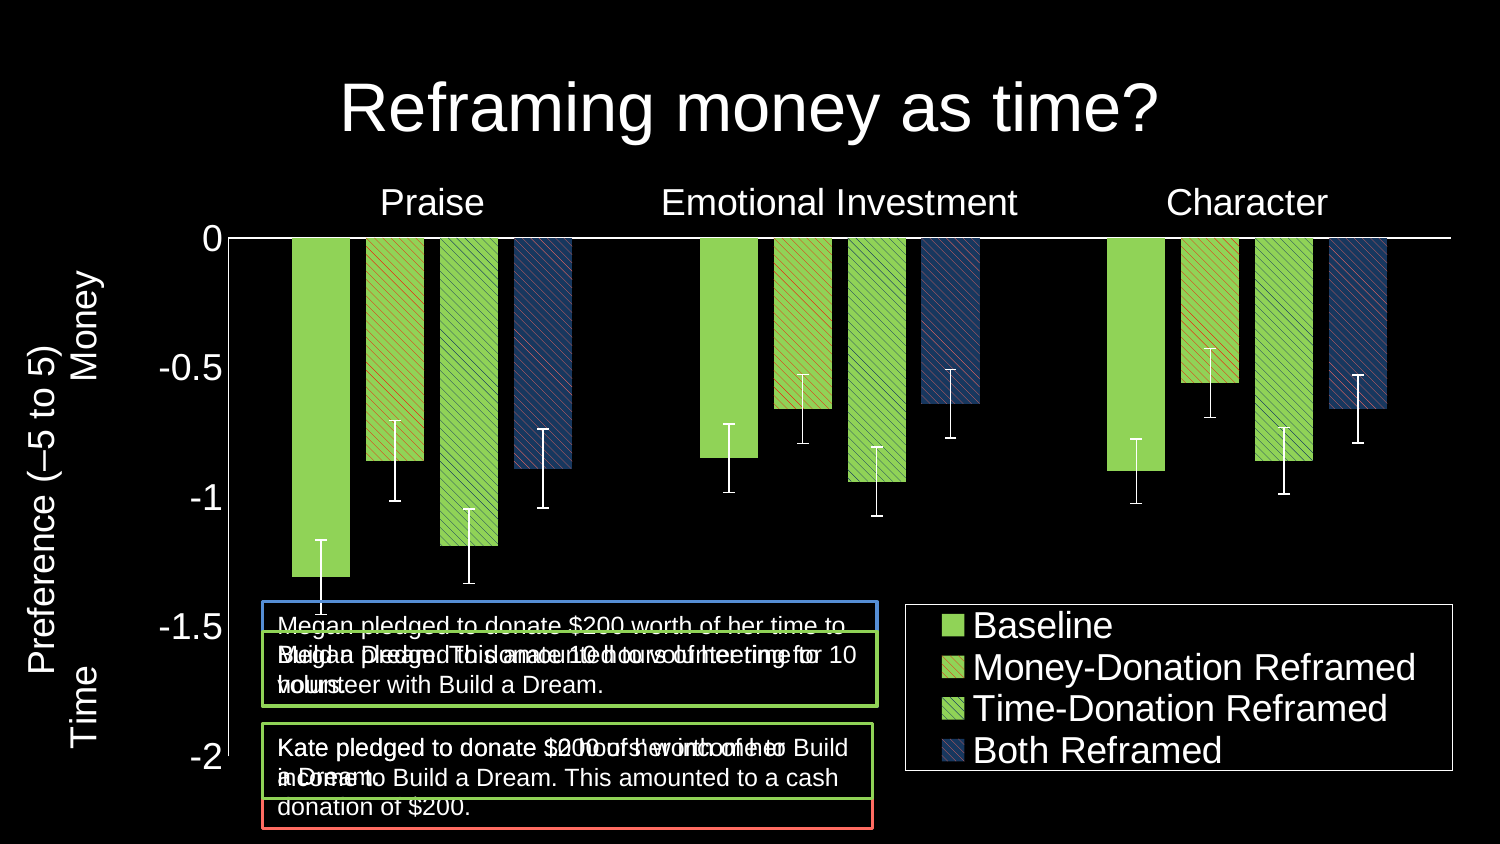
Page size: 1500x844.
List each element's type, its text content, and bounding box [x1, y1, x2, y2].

title Reframing money as time? [75, 33, 1425, 172]
chart [0, 174, 1478, 819]
